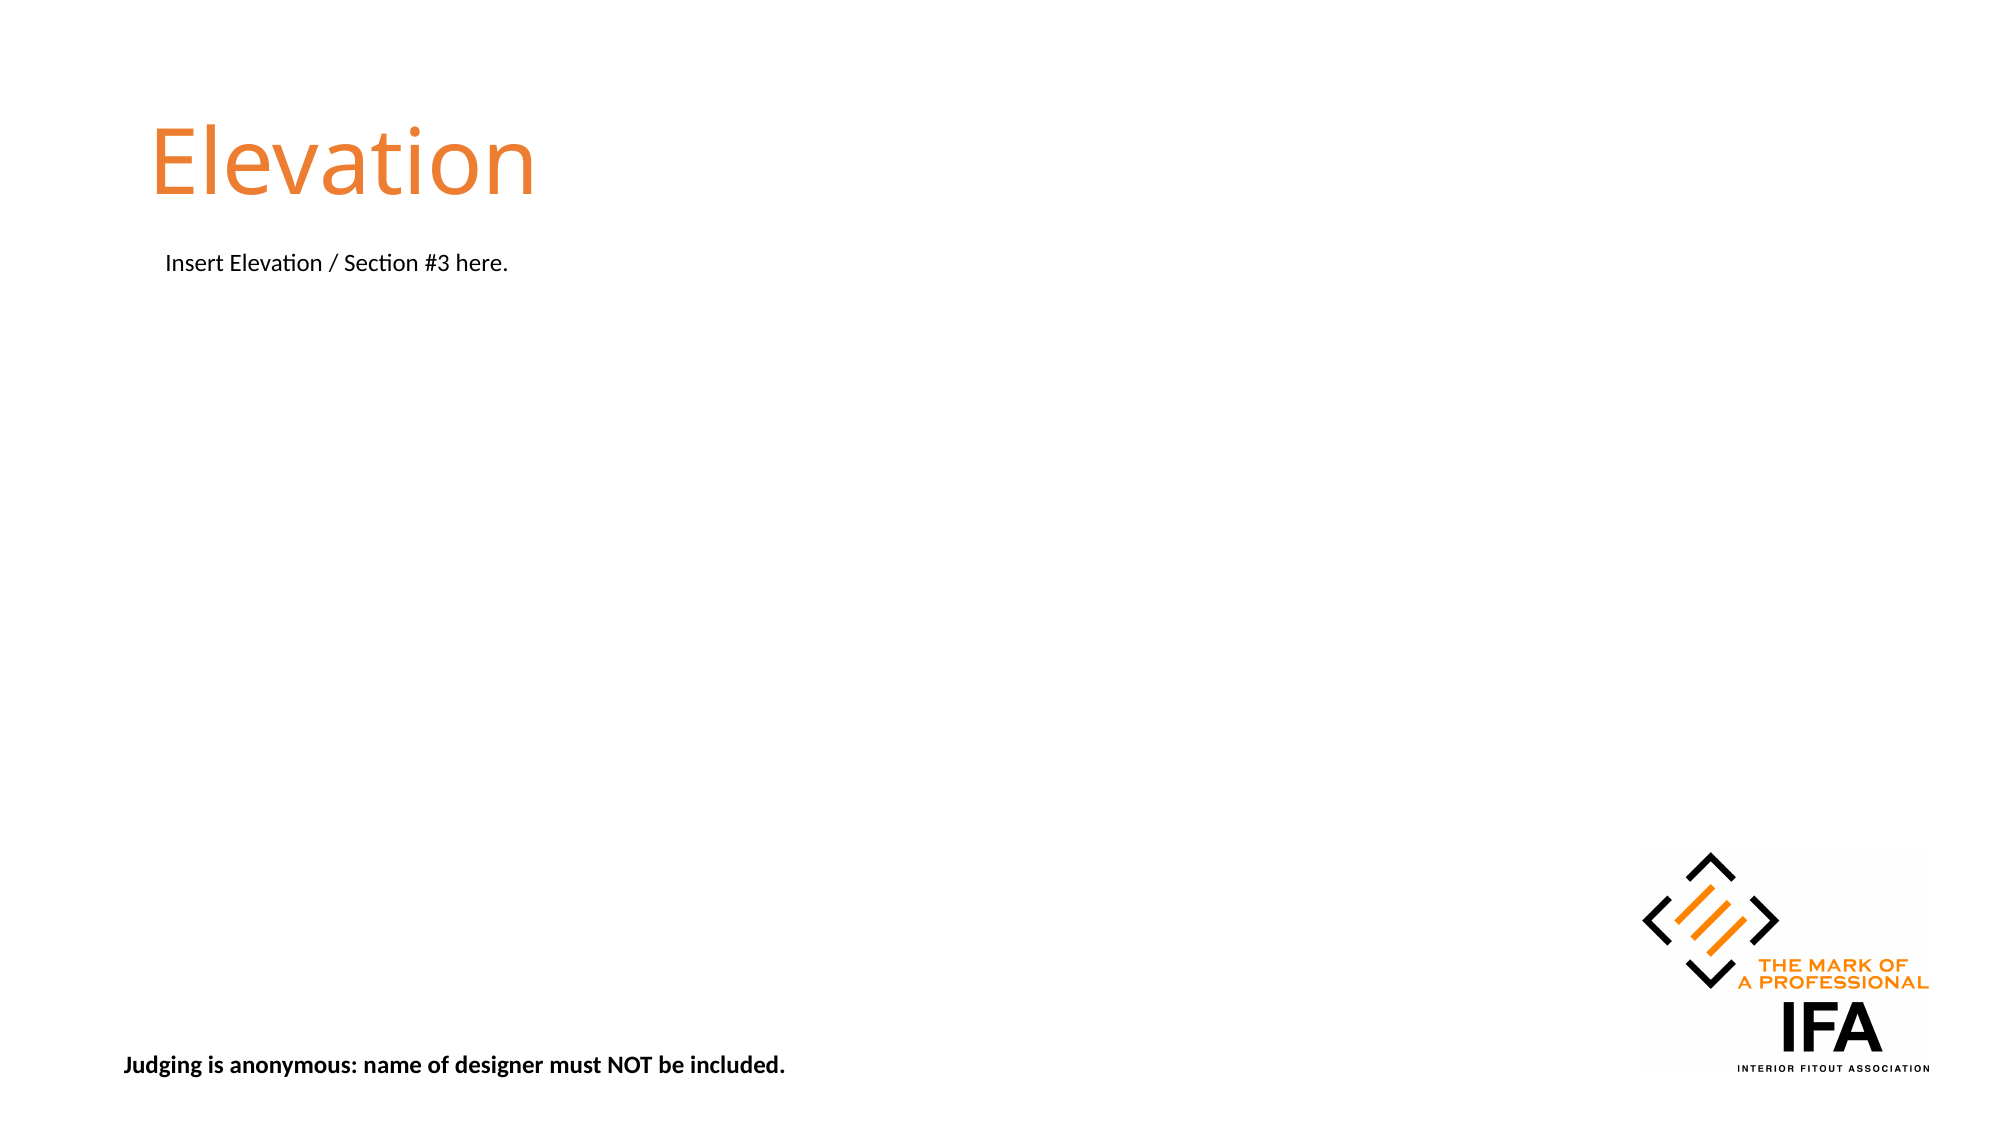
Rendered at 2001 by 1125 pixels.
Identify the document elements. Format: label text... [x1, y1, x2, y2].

picture [1642, 852, 1929, 1072]
text_box Elevation [133, 95, 1467, 221]
text_box Insert Elevation / Section #3 here. [150, 239, 1815, 285]
